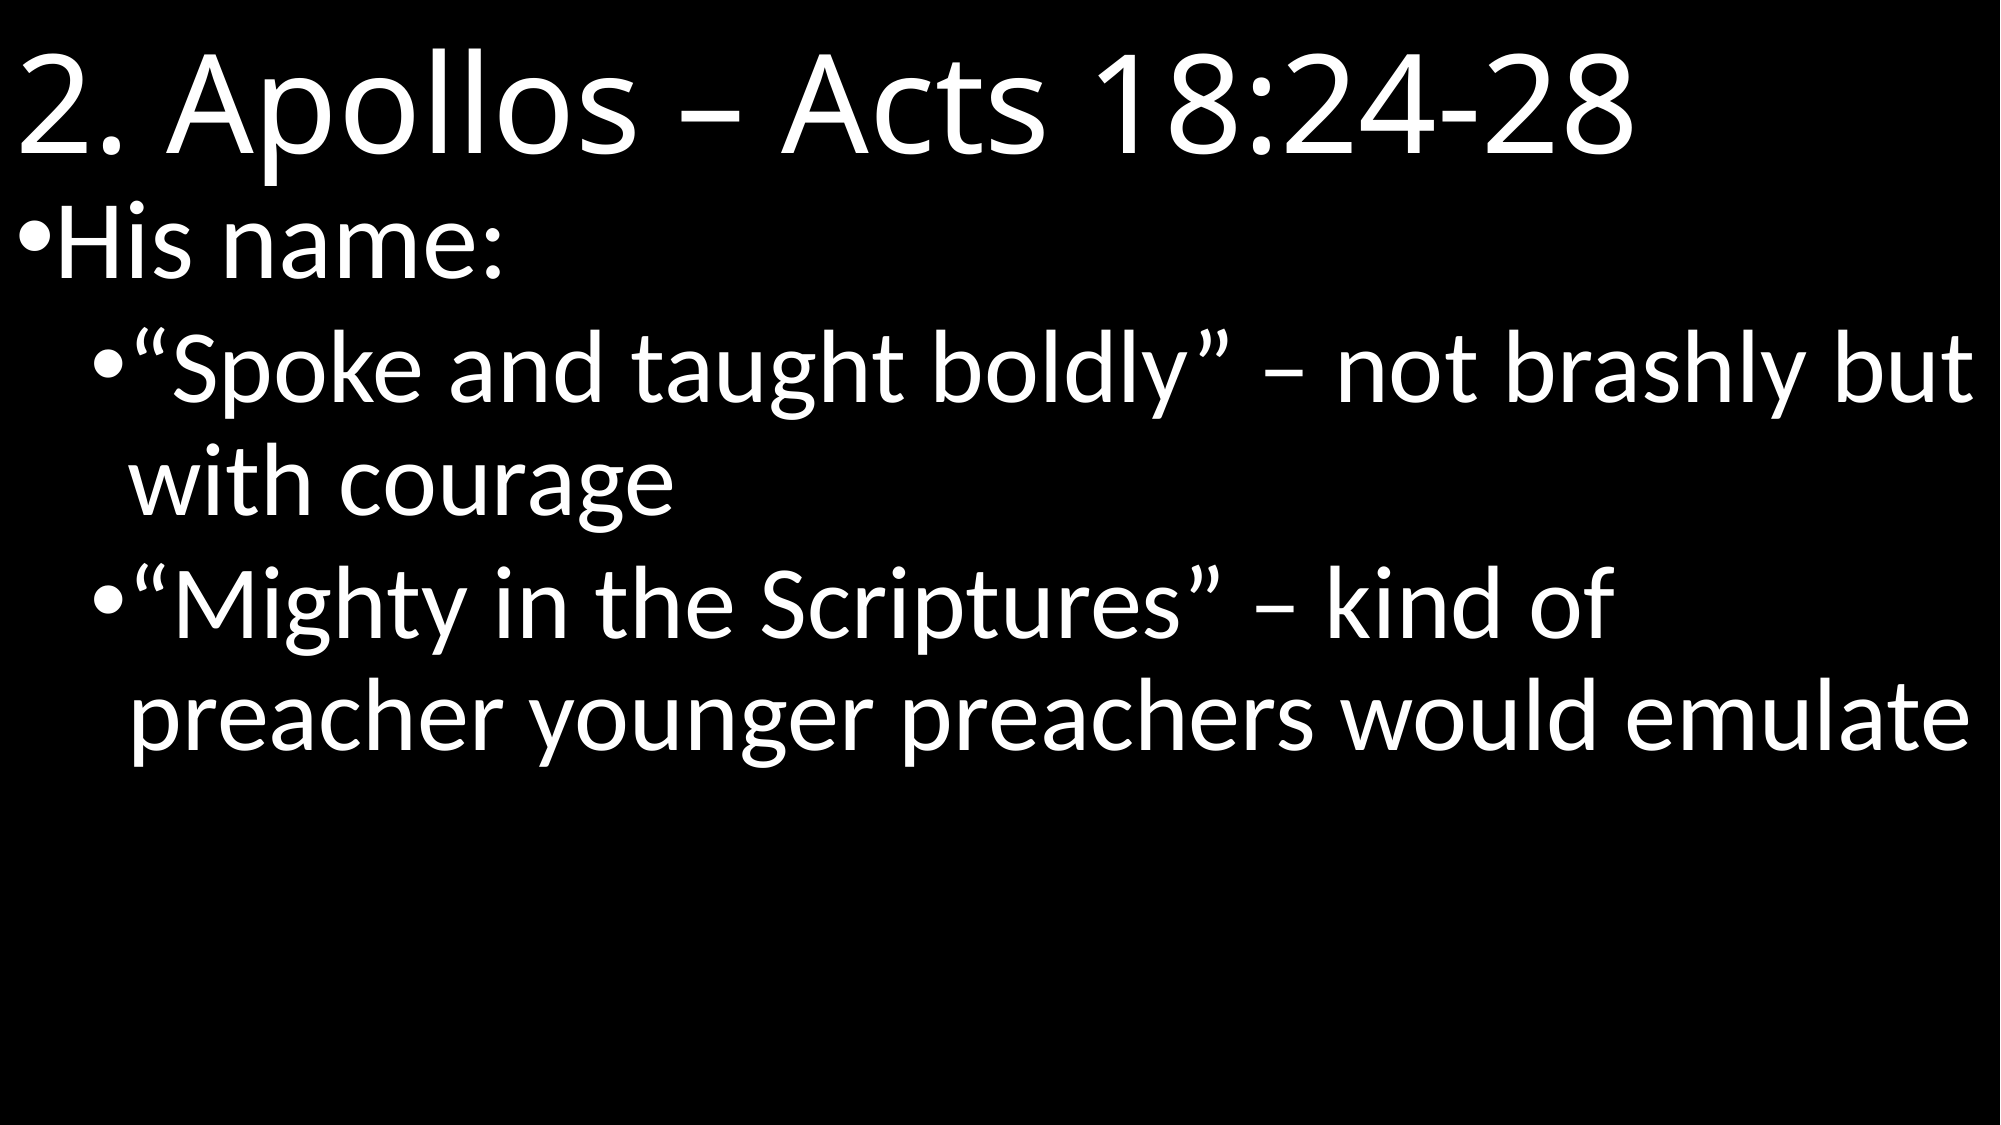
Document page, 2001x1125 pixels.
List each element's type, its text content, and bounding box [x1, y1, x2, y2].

title 2. Apollos – Acts 18:24-28 [0, 0, 2000, 173]
list His name: “Spoke and taught boldly” – not brashly but with courage “Mighty in the Scriptures” – kind of preacher younger preachers would emulate [0, 173, 2000, 1125]
